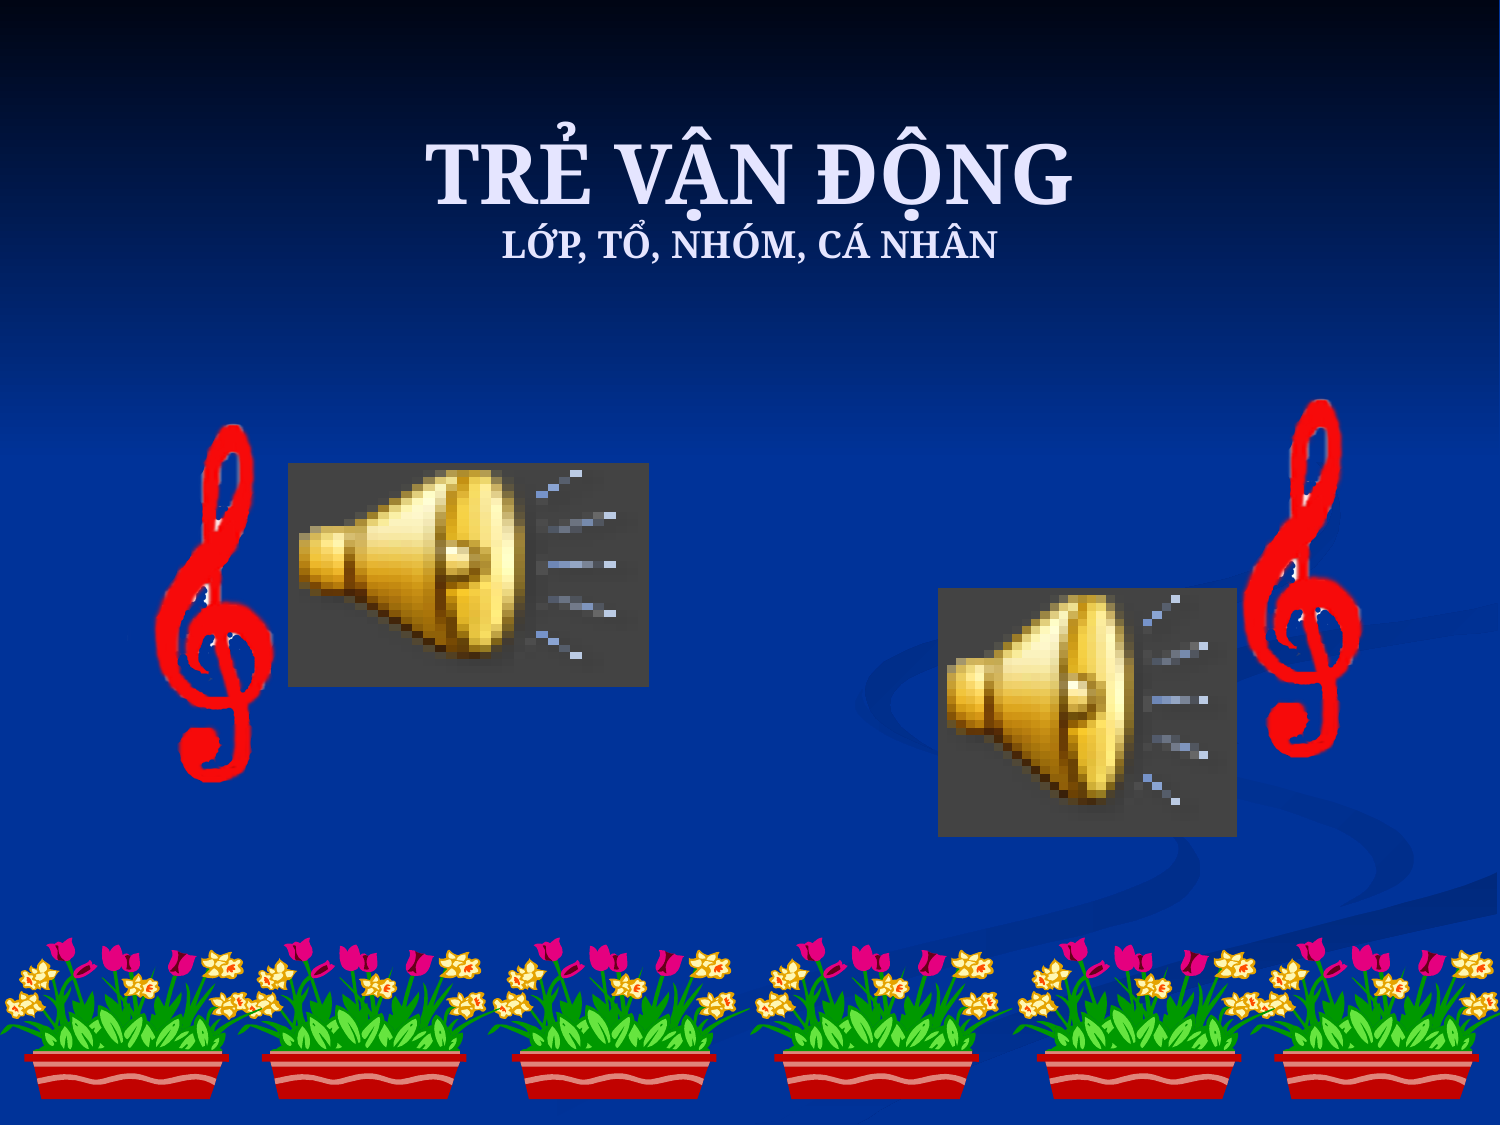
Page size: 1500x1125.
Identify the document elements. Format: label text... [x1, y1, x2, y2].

picture [937, 387, 1413, 838]
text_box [0, 937, 1500, 1100]
picture [37, 412, 651, 851]
title TRẺ VẬN ĐỘNG LỚP, TỔ, NHÓM, CÁ NHÂN [75, 149, 1425, 338]
